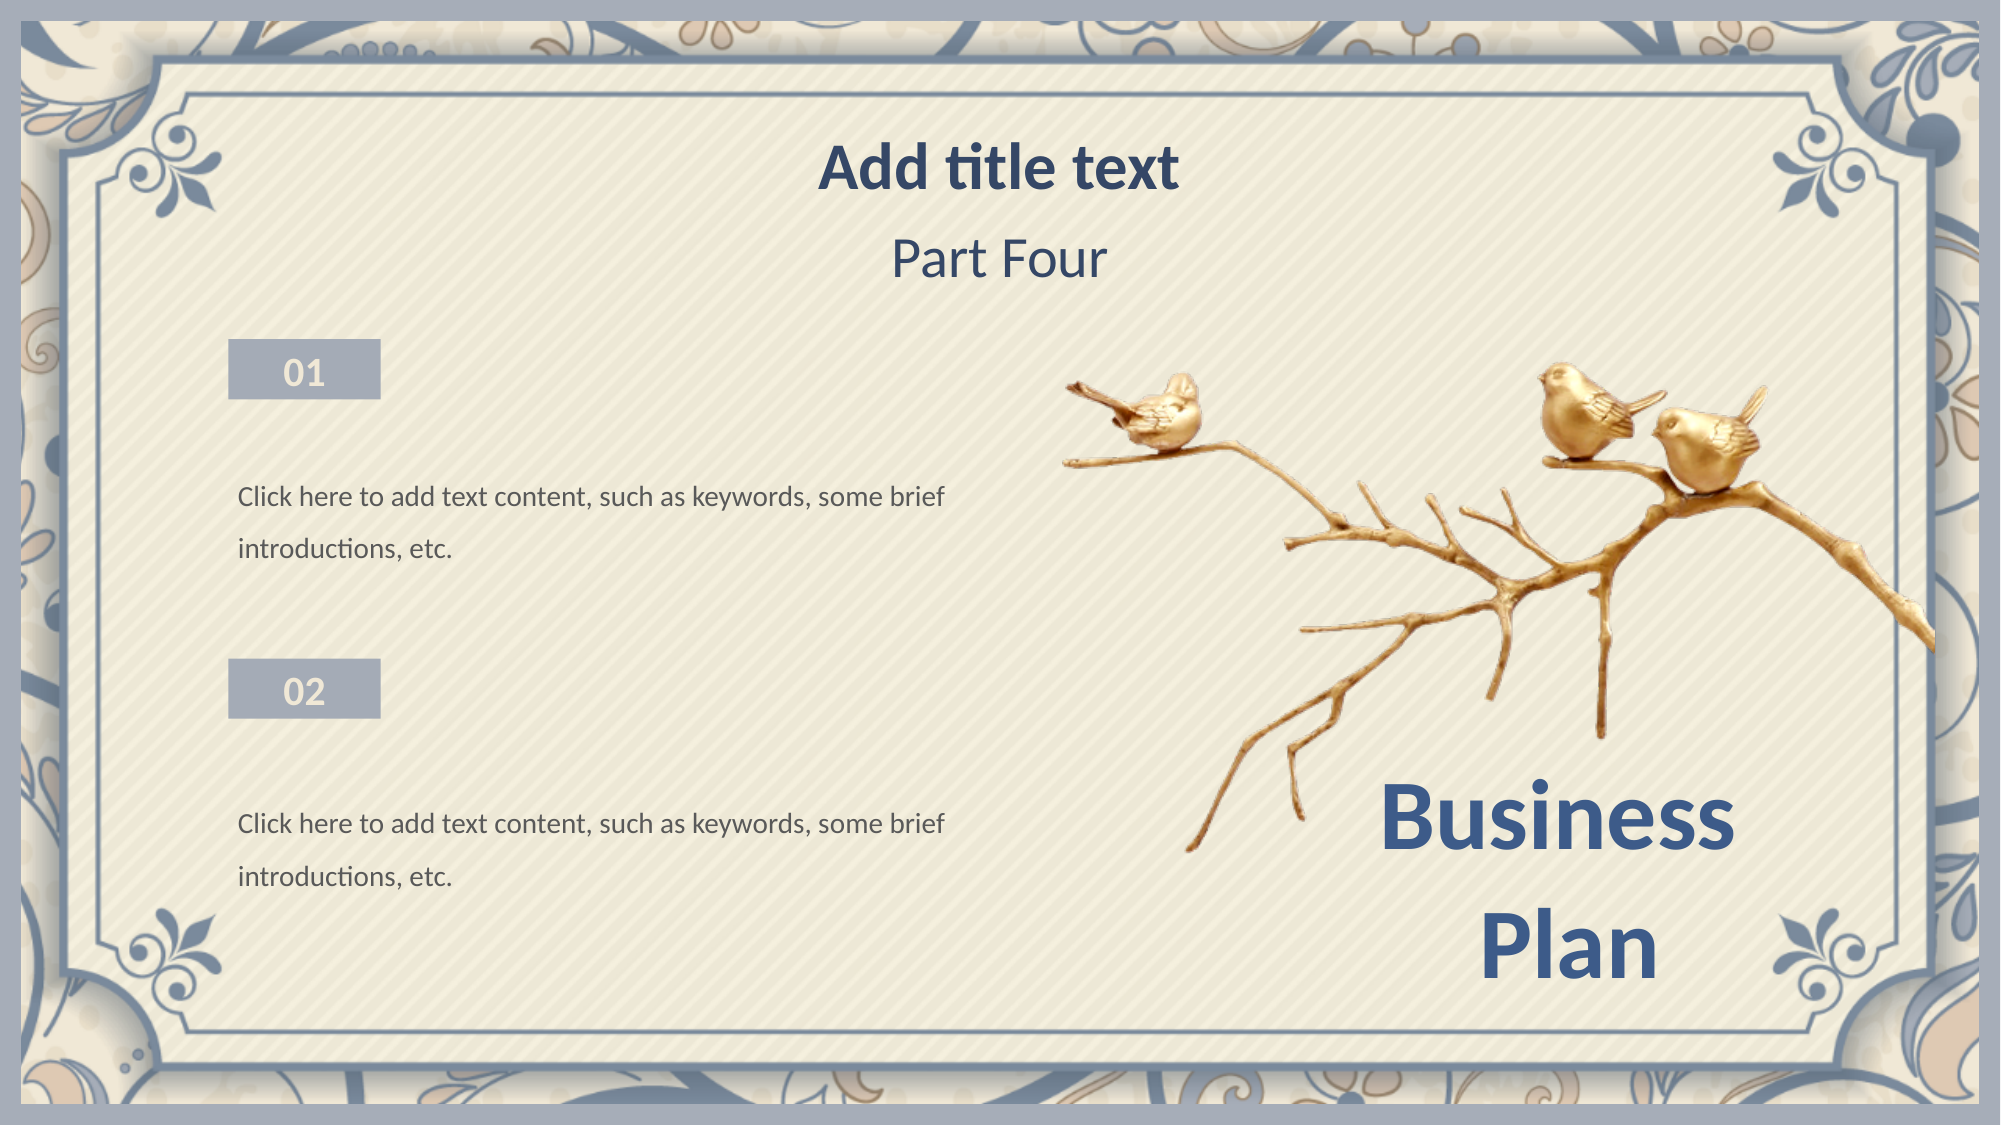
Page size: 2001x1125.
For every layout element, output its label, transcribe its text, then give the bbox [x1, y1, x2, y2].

picture [21, 21, 1979, 1104]
text_box Click here to add text content, such as keywords, some brief introductions, etc. [226, 720, 1033, 959]
text_box Business Plan [1339, 861, 1800, 1008]
text_box Add title text [689, 115, 1311, 211]
text_box Click here to add text content, such as keywords, some brief introductions, etc. [226, 393, 1033, 632]
text_box 02 [227, 658, 382, 720]
text_box 01 [227, 338, 382, 393]
text_box Part Four [803, 211, 1197, 296]
